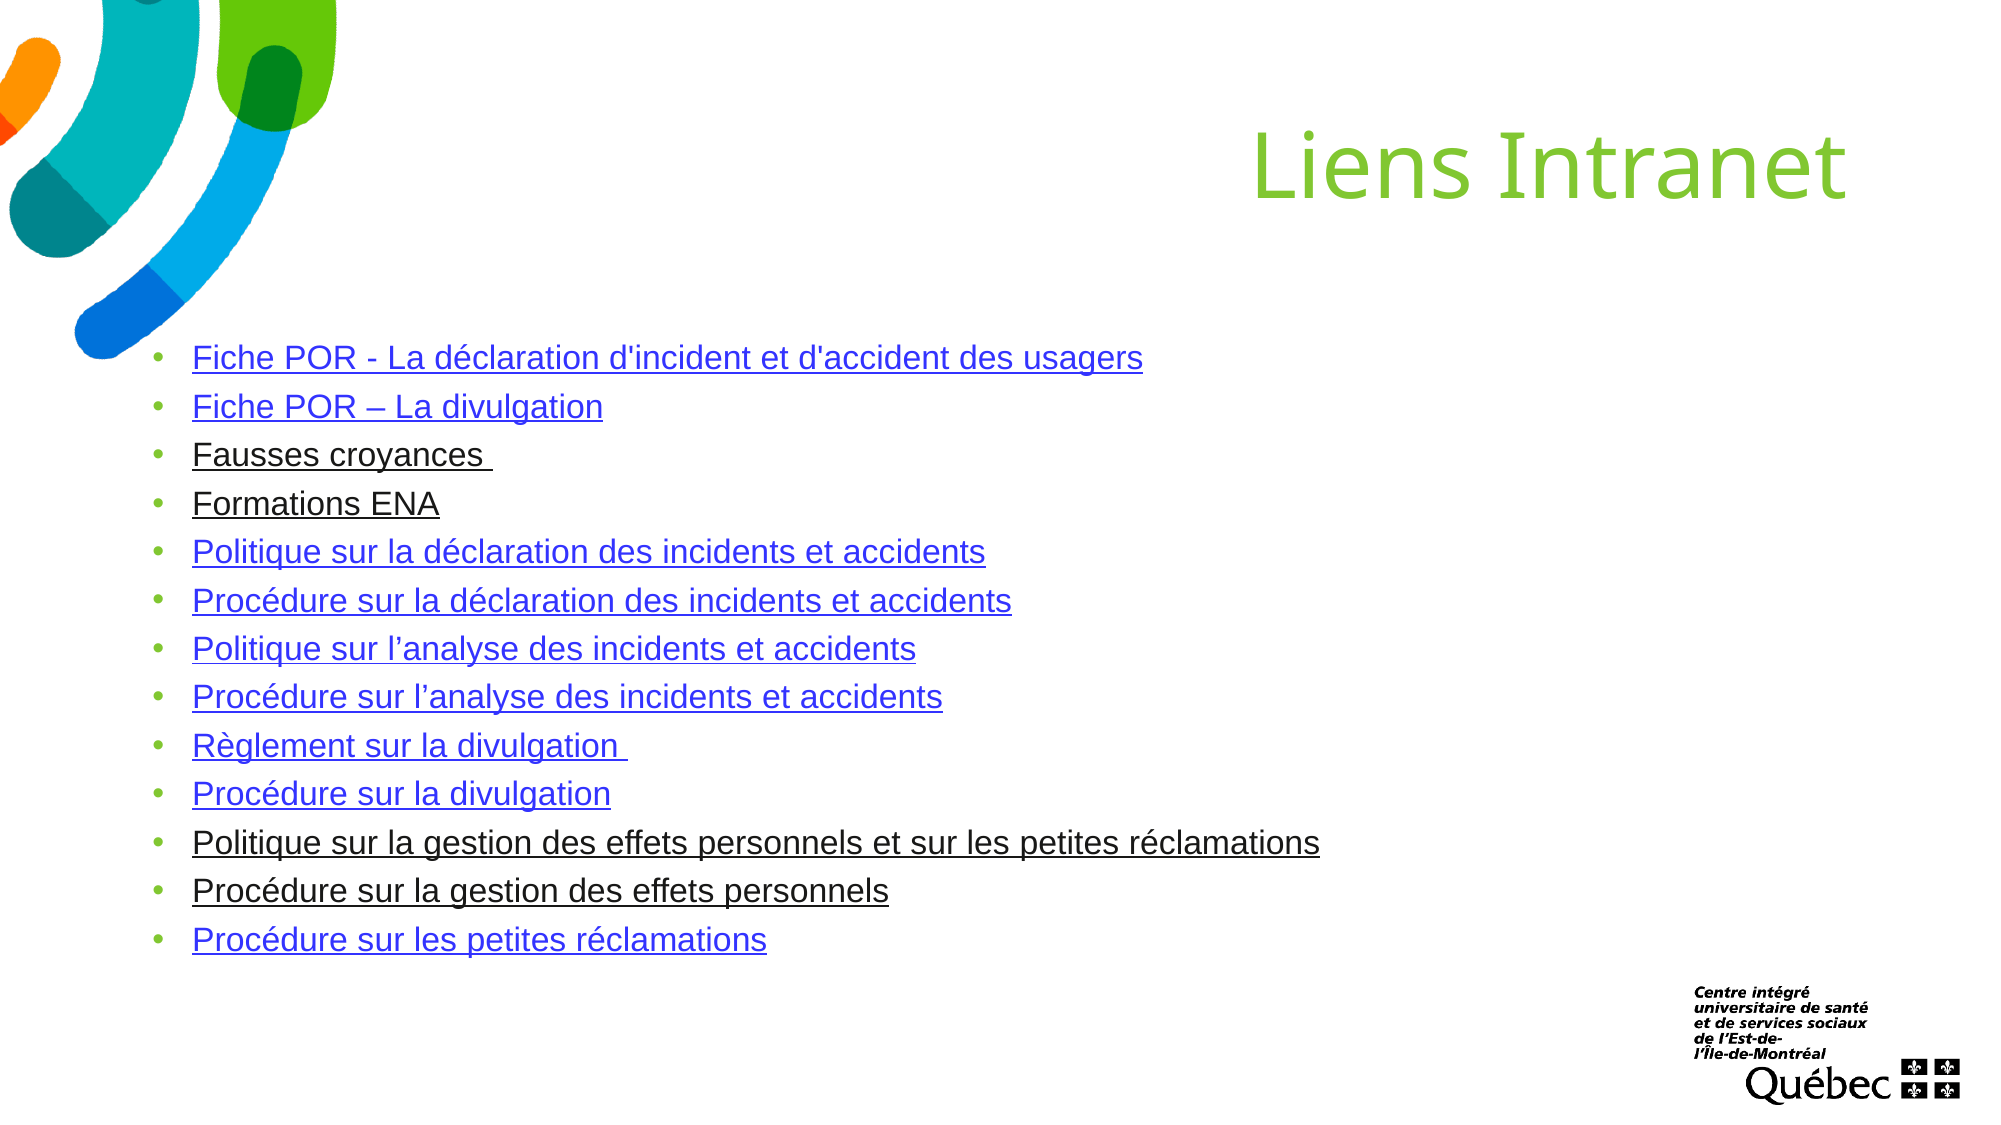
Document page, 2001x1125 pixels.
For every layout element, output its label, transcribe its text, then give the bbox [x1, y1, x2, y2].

picture [1694, 986, 1960, 1105]
title Liens Intranet [290, 59, 1863, 278]
picture [0, 0, 354, 386]
list Fiche POR - La déclaration d'incident et d'accident des usagers Fiche POR – La divulgation Fausses croyances Formations ENA Politique sur la déclaration des incidents et accidents Procédure sur la déclaration des incidents et accidents Politique sur l’analyse des incidents et accidents Procédure sur l’analyse des incidents et accidents Règlement sur la divulgation Procédure sur la divulgation Politique sur la gestion des effets personnels et sur les petites réclamations Procédure sur la gestion des effets personnels Procédure sur les petites réclamations [137, 333, 1863, 973]
